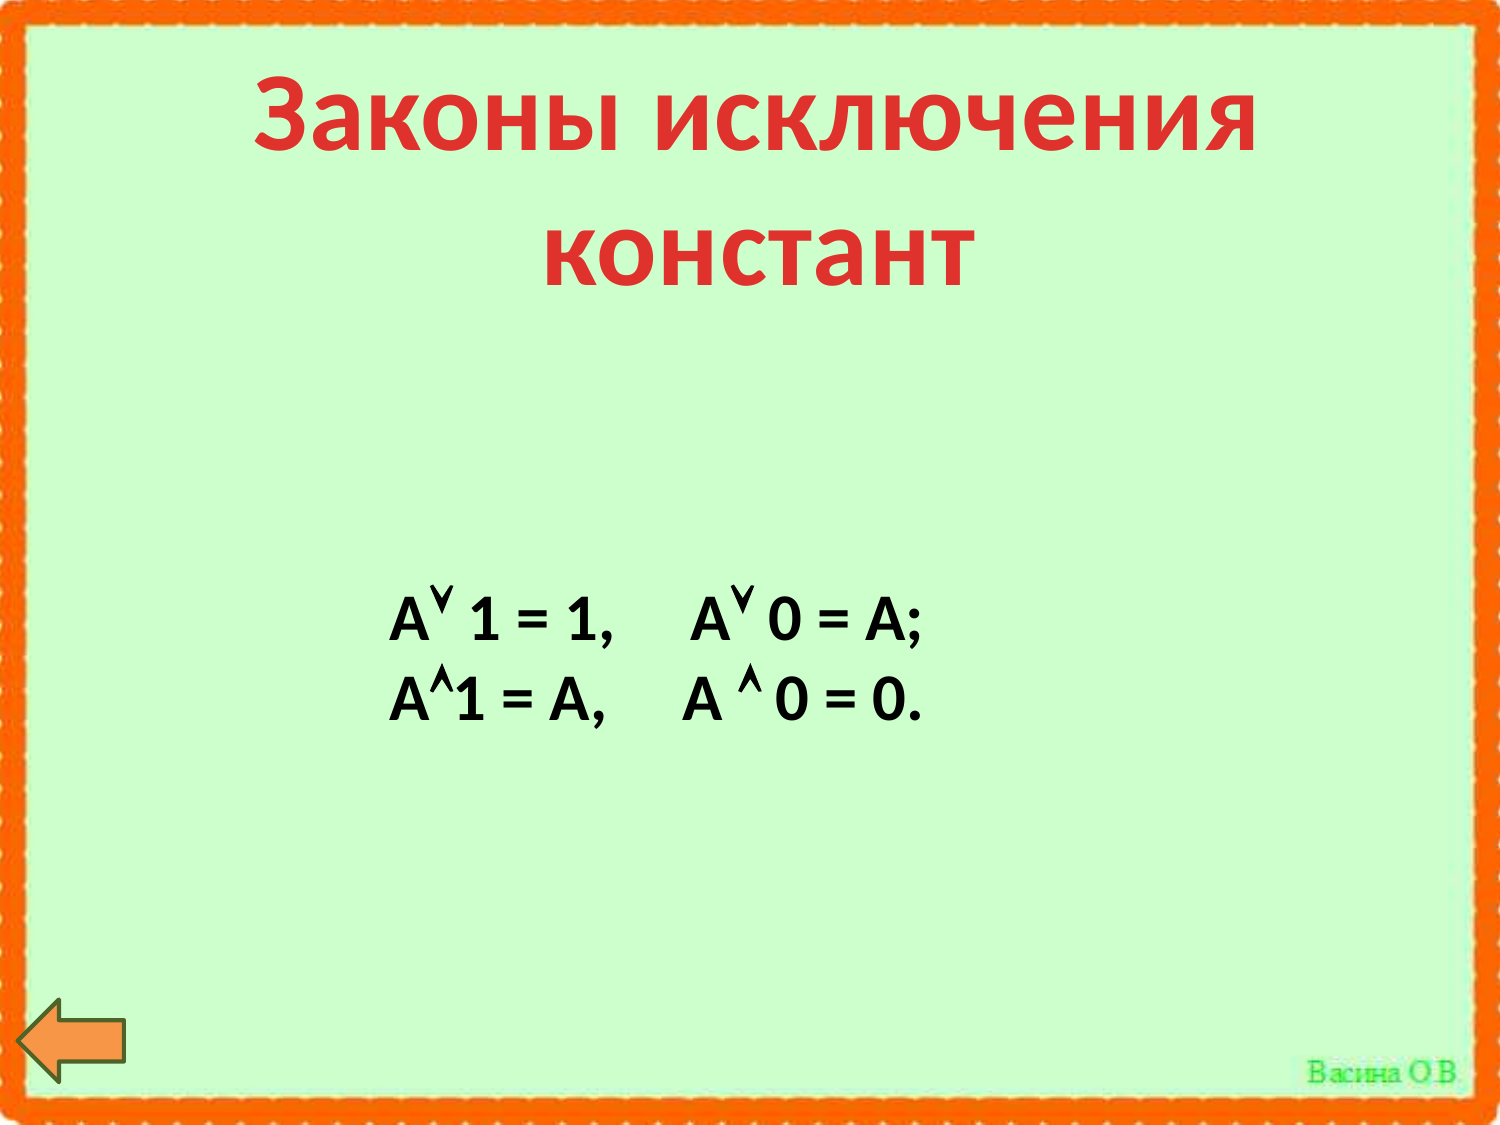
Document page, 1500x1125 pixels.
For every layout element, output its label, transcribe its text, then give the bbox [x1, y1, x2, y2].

picture [0, 0, 1500, 1125]
text_box Законы исключения констант [17, 30, 1500, 316]
text_box [15, 997, 126, 1085]
text_box A 1 = 1, A 0 = A; A1 = A, A  0 = 0. [374, 486, 1125, 742]
